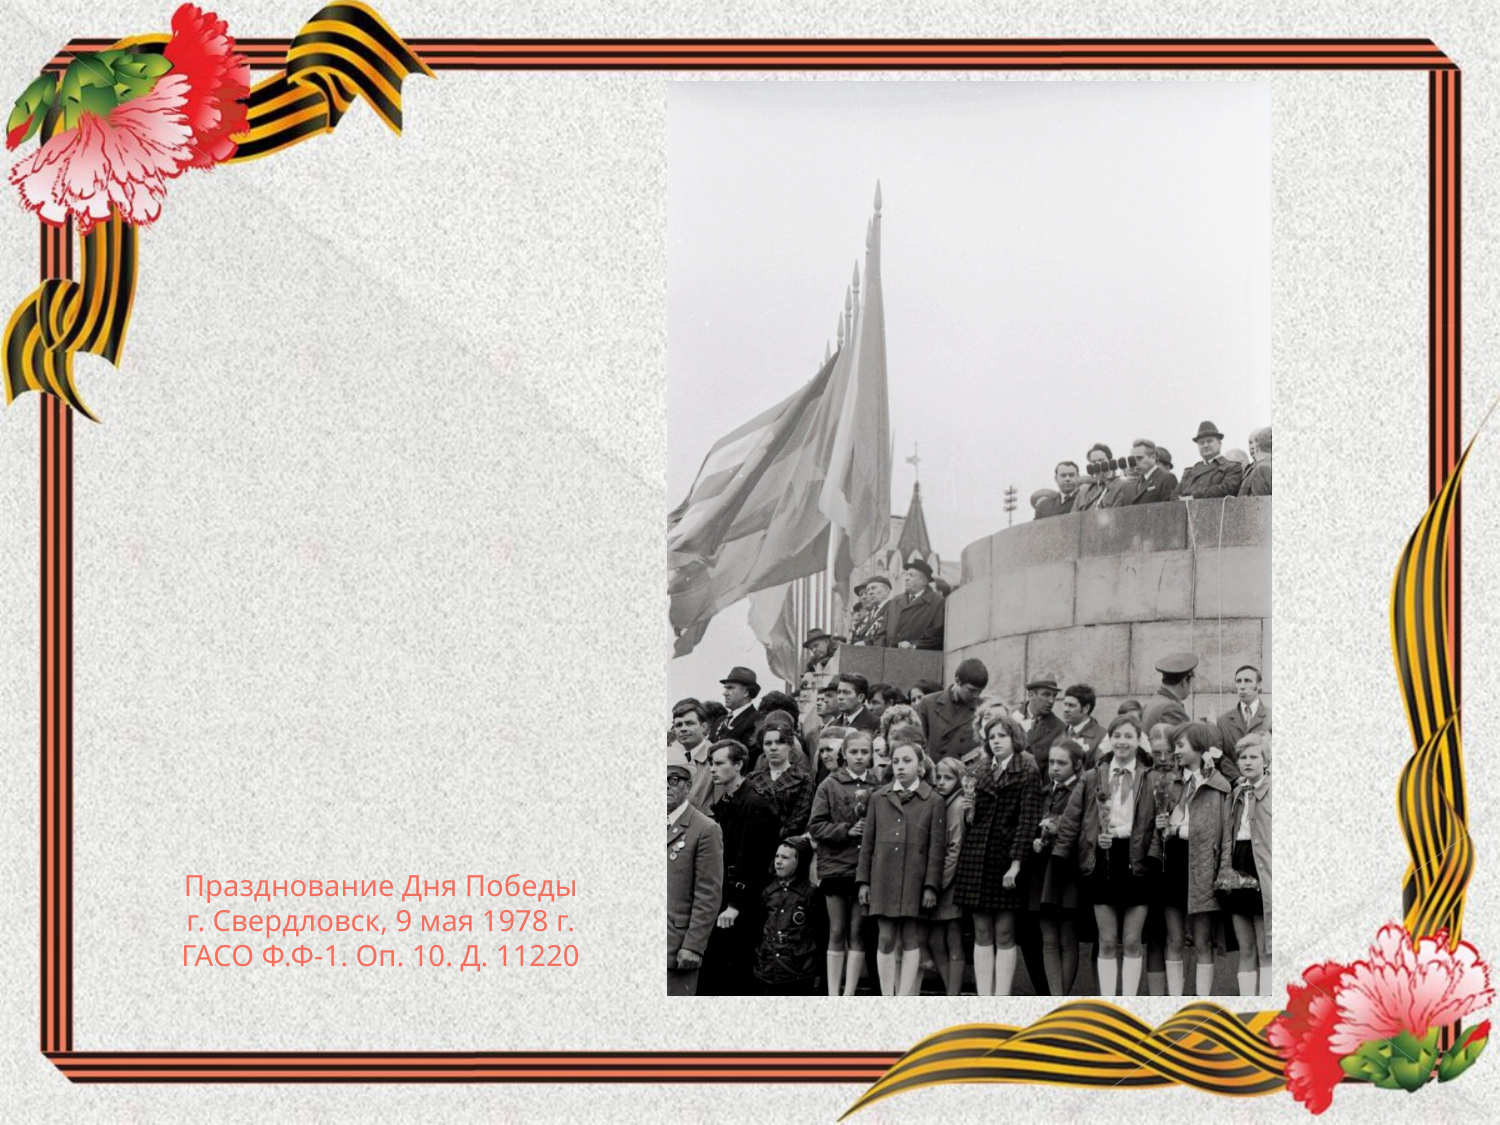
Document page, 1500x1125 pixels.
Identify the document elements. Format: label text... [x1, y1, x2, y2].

picture [1288, 813, 1500, 1123]
text_box Празднование Дня Победы г. Свердловск, 9 мая 1978 г. ГАСО Ф.Ф-1. Оп. 10. Д. 11220 [58, 832, 703, 1008]
picture [0, 0, 1500, 1125]
